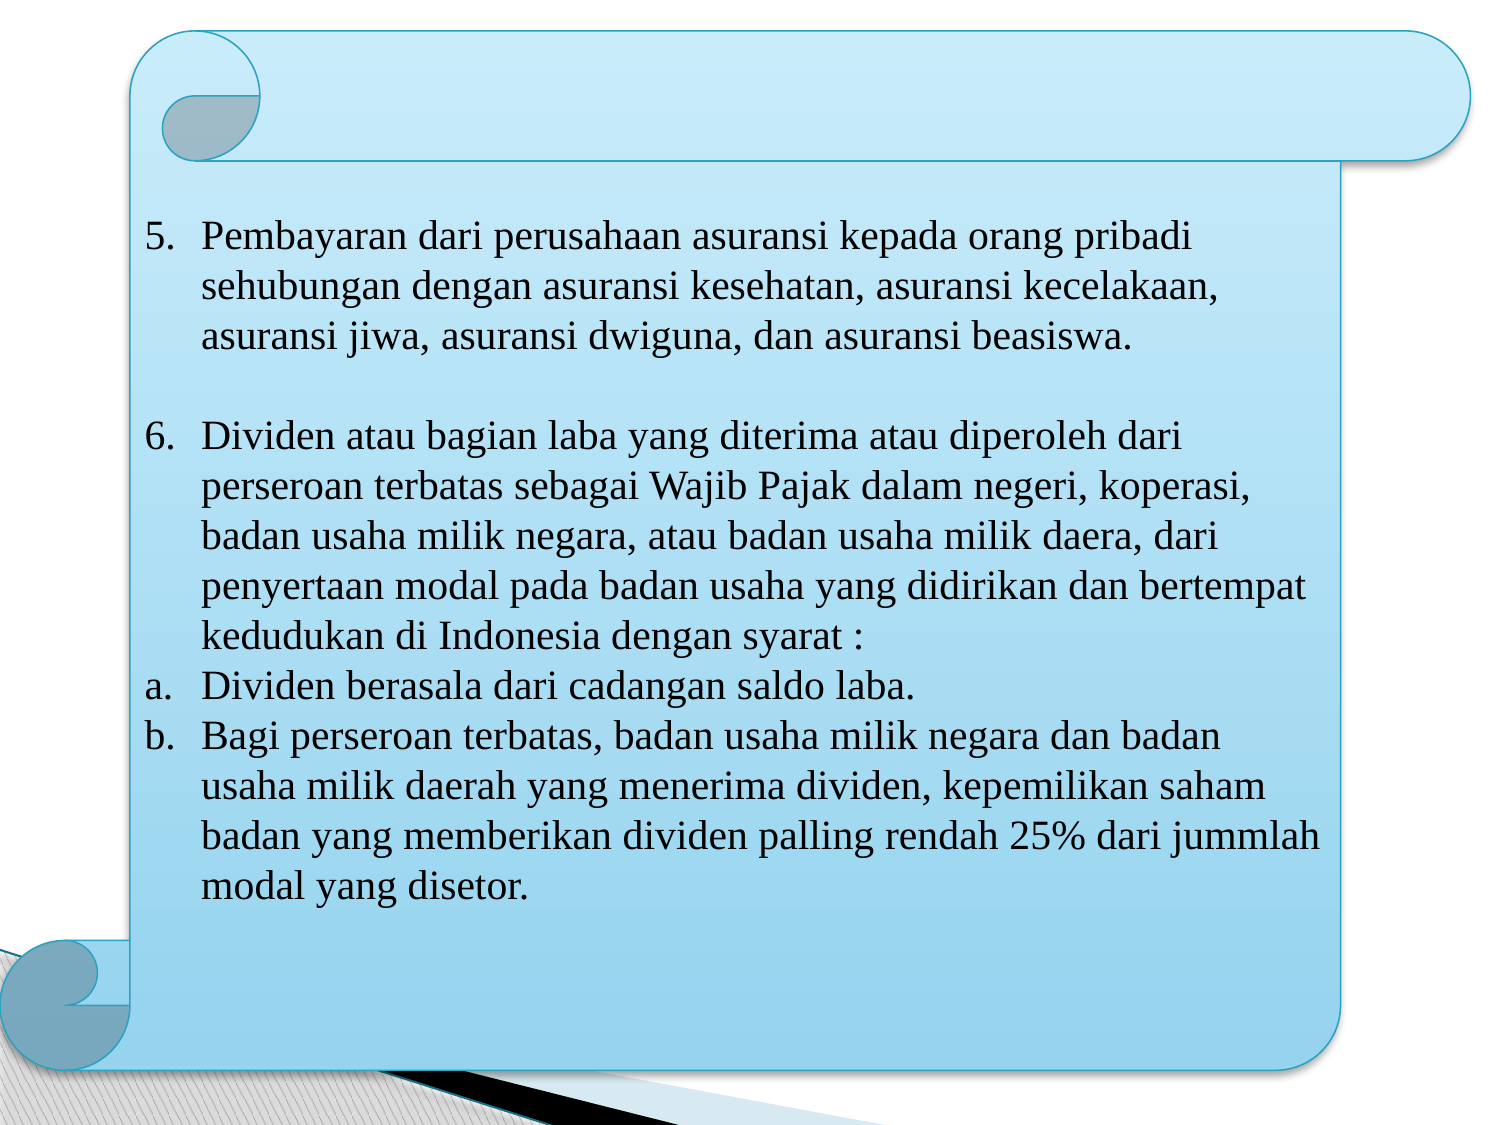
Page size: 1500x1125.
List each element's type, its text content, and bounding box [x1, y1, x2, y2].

text_box Pembayaran dari perusahaan asuransi kepada orang pribadi sehubungan dengan asuransi kesehatan, asuransi kecelakaan, asuransi jiwa, asuransi dwiguna, dan asuransi beasiswa. Dividen atau bagian laba yang diterima atau diperoleh dari perseroan terbatas sebagai Wajib Pajak dalam negeri, koperasi, badan usaha milik negara, atau badan usaha milik daera, dari penyertaan modal pada badan usaha yang didirikan dan bertempat kedudukan di Indonesia dengan syarat : Dividen berasala dari cadangan saldo laba. Bagi perseroan terbatas, badan usaha milik negara dan badan usaha milik daerah yang menerima dividen, kepemilikan saham badan yang memberikan dividen palling rendah 25% dari jummlah modal yang disetor. [0, 30, 1472, 1072]
